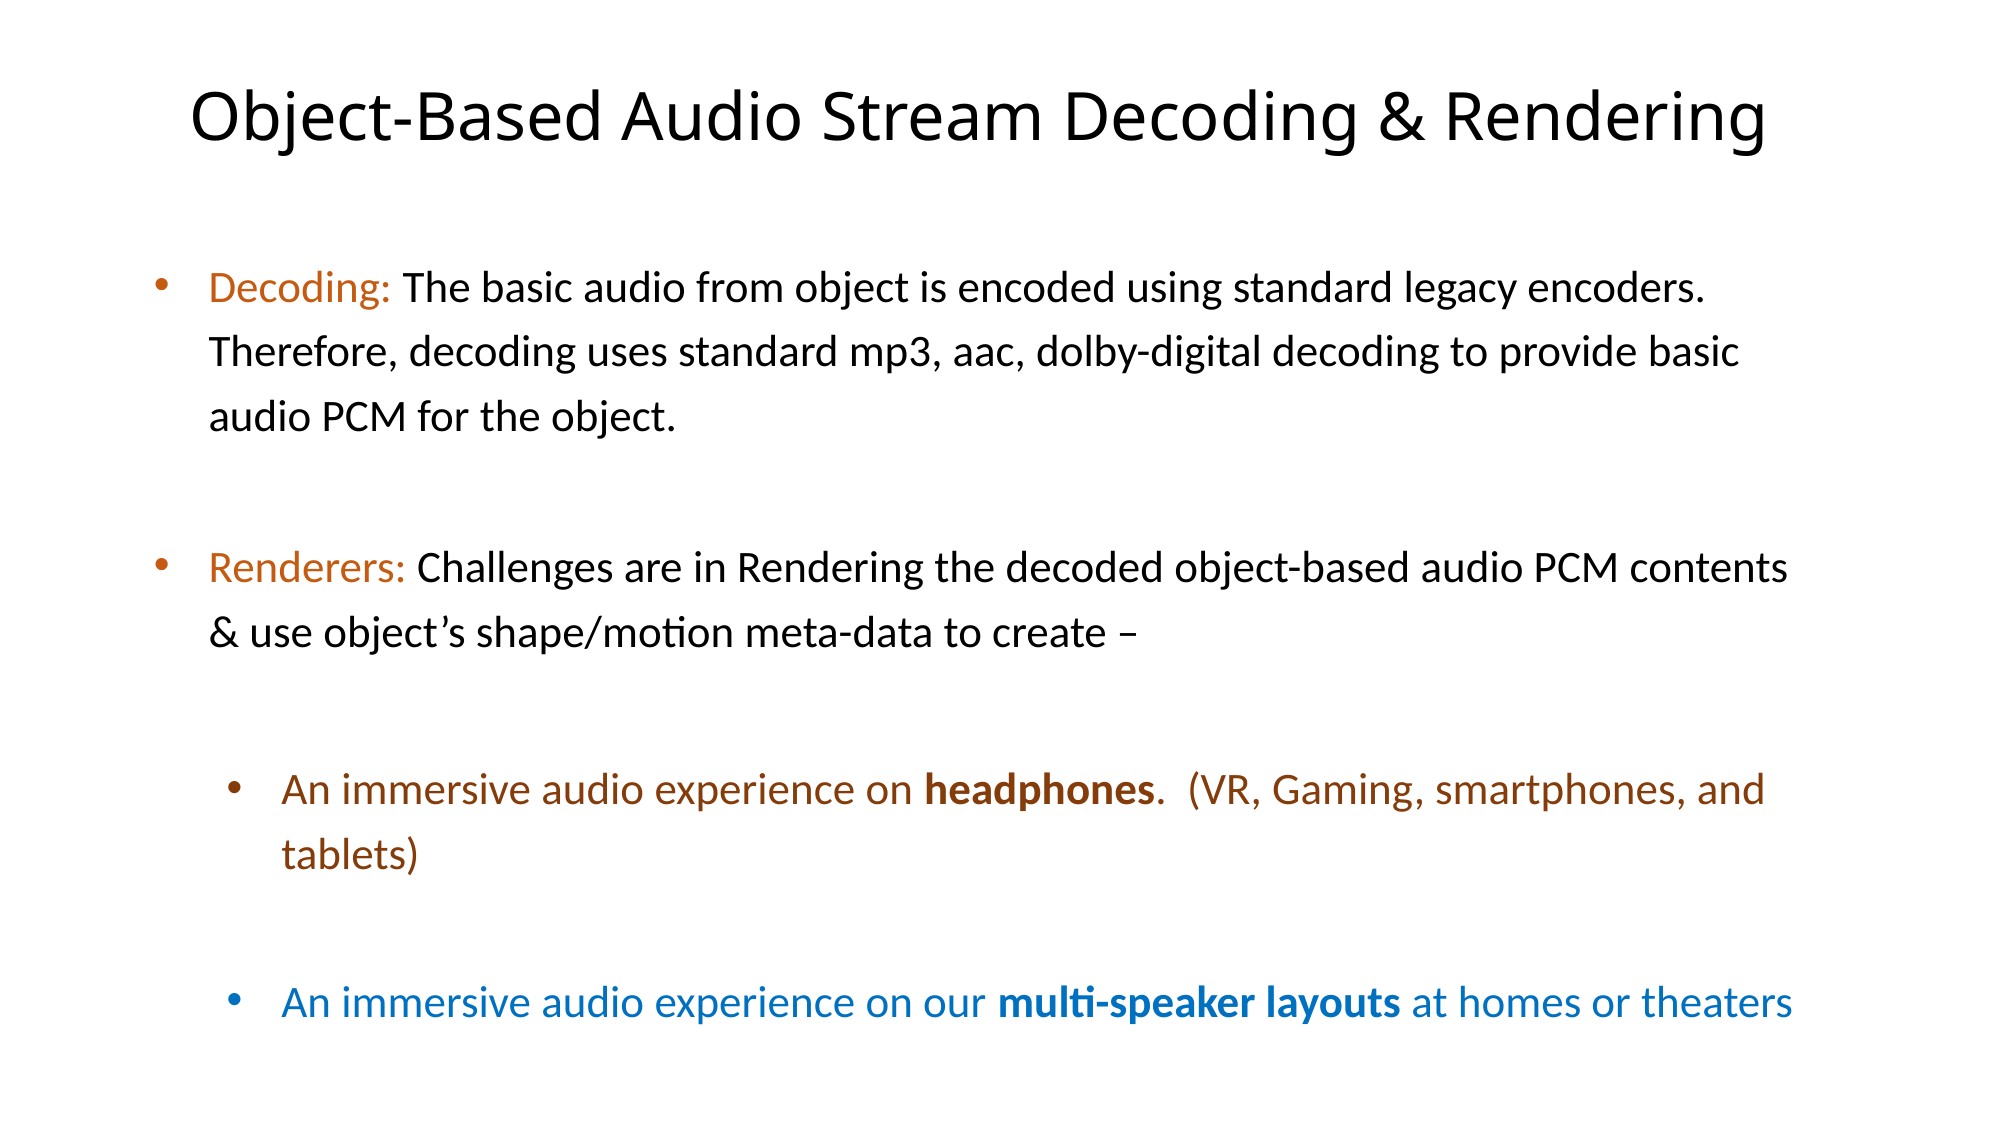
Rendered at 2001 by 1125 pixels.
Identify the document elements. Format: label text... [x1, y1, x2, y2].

title Object-Based Audio Stream Decoding & Rendering [171, 75, 1787, 183]
subtitle Decoding: The basic audio from object is encoded using standard legacy encoders. Therefore, decoding uses standard mp3, aac, dolby-digital decoding to provide basic audio PCM for the object. Renderers: Challenges are in Rendering the decoded object-based audio PCM contents & use object’s shape/motion meta-data to create – An immersive audio experience on headphones. (VR, Gaming, smartphones, and tablets) An immersive audio experience on our multi-speaker layouts at homes or theaters [138, 238, 1820, 1059]
